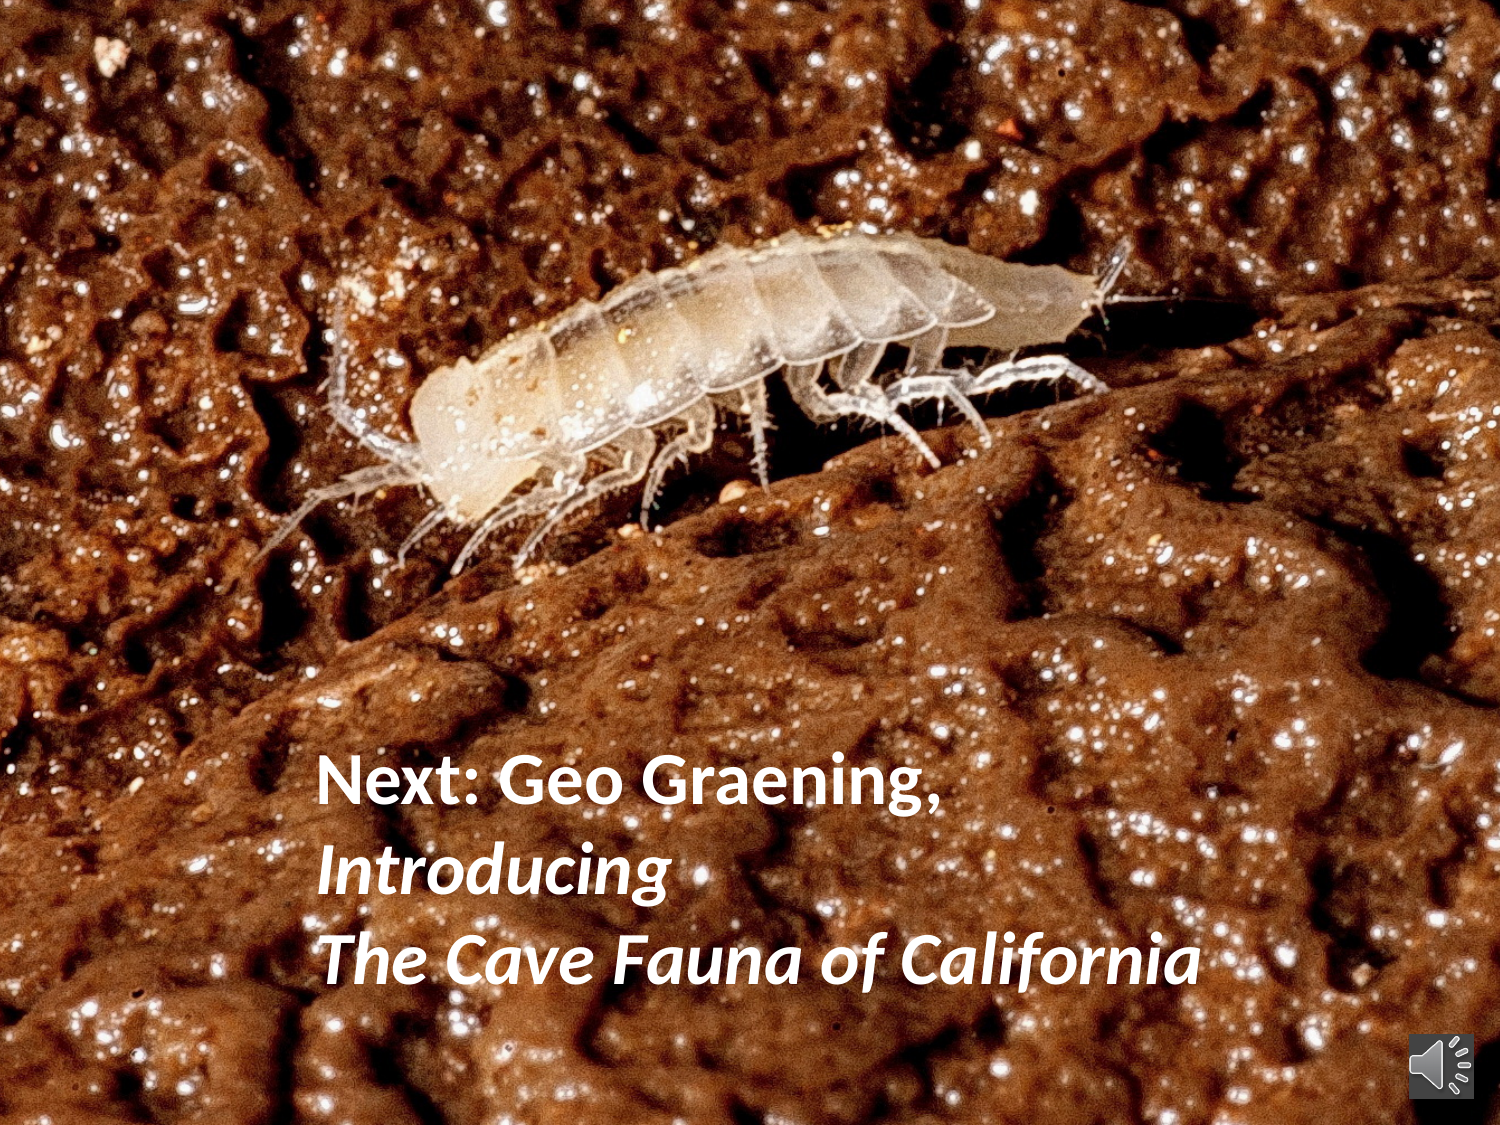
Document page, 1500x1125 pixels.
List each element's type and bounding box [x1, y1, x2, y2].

picture [1408, 1033, 1476, 1101]
list [0, 0, 1500, 1125]
